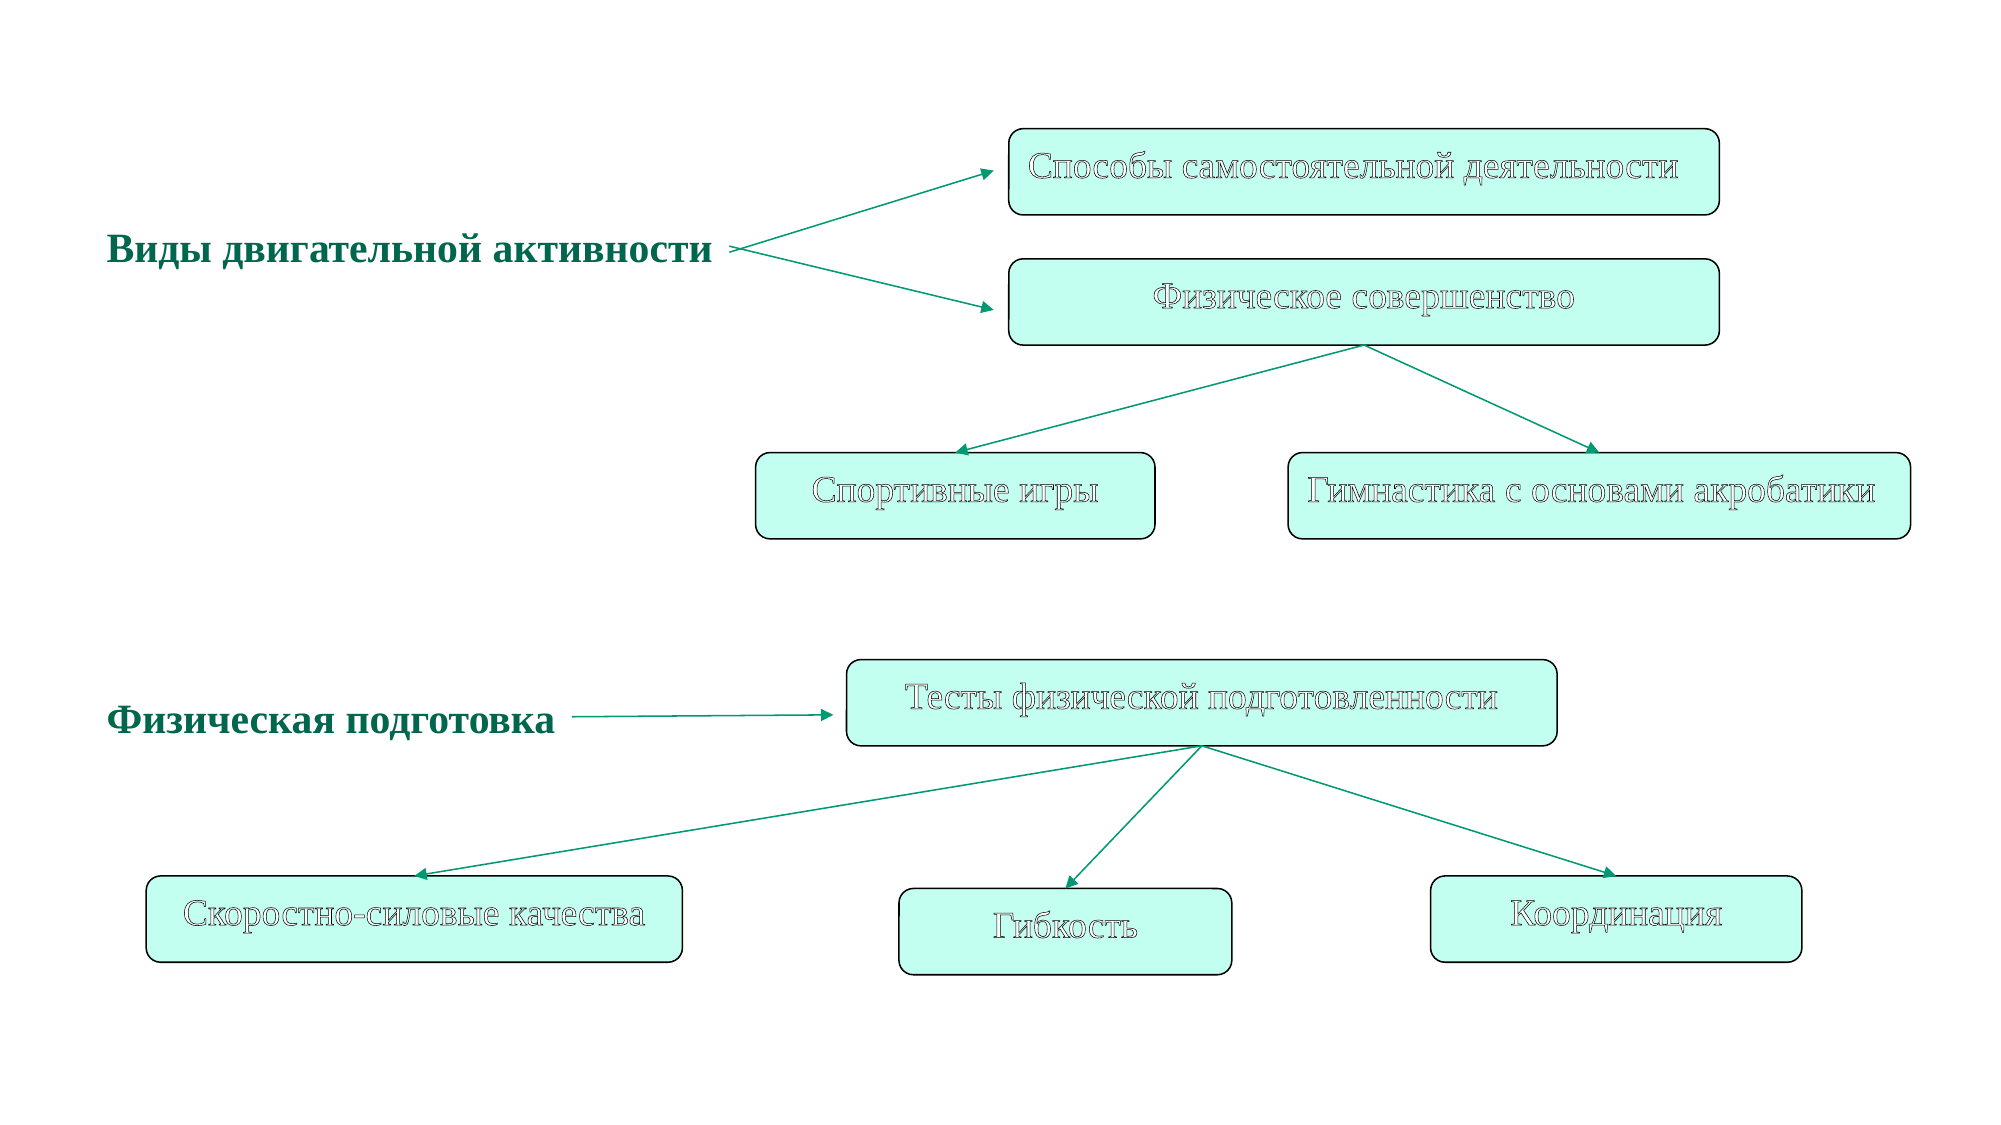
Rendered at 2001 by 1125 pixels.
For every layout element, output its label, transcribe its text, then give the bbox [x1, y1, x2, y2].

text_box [414, 745, 1203, 877]
text_box Координация [1430, 875, 1802, 963]
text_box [571, 714, 834, 718]
text_box Гимнастика с основами акробатики [1288, 452, 1911, 539]
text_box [729, 261, 994, 311]
text_box Способы самостоятельной деятельности [1008, 128, 1720, 215]
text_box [955, 344, 1362, 453]
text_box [1205, 745, 1617, 877]
text_box Гибкость [898, 888, 1232, 975]
text_box Спортивные игры [755, 452, 1156, 539]
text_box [1363, 344, 1600, 453]
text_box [729, 170, 994, 253]
text_box Виды двигательной активности [91, 213, 724, 279]
text_box Скоростно-силовые качества [146, 875, 683, 963]
text_box Тесты физической подготовленности [846, 659, 1558, 744]
text_box Физическая подготовка [91, 684, 572, 750]
text_box Физическое совершенство [1008, 258, 1720, 346]
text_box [1065, 882, 1203, 889]
